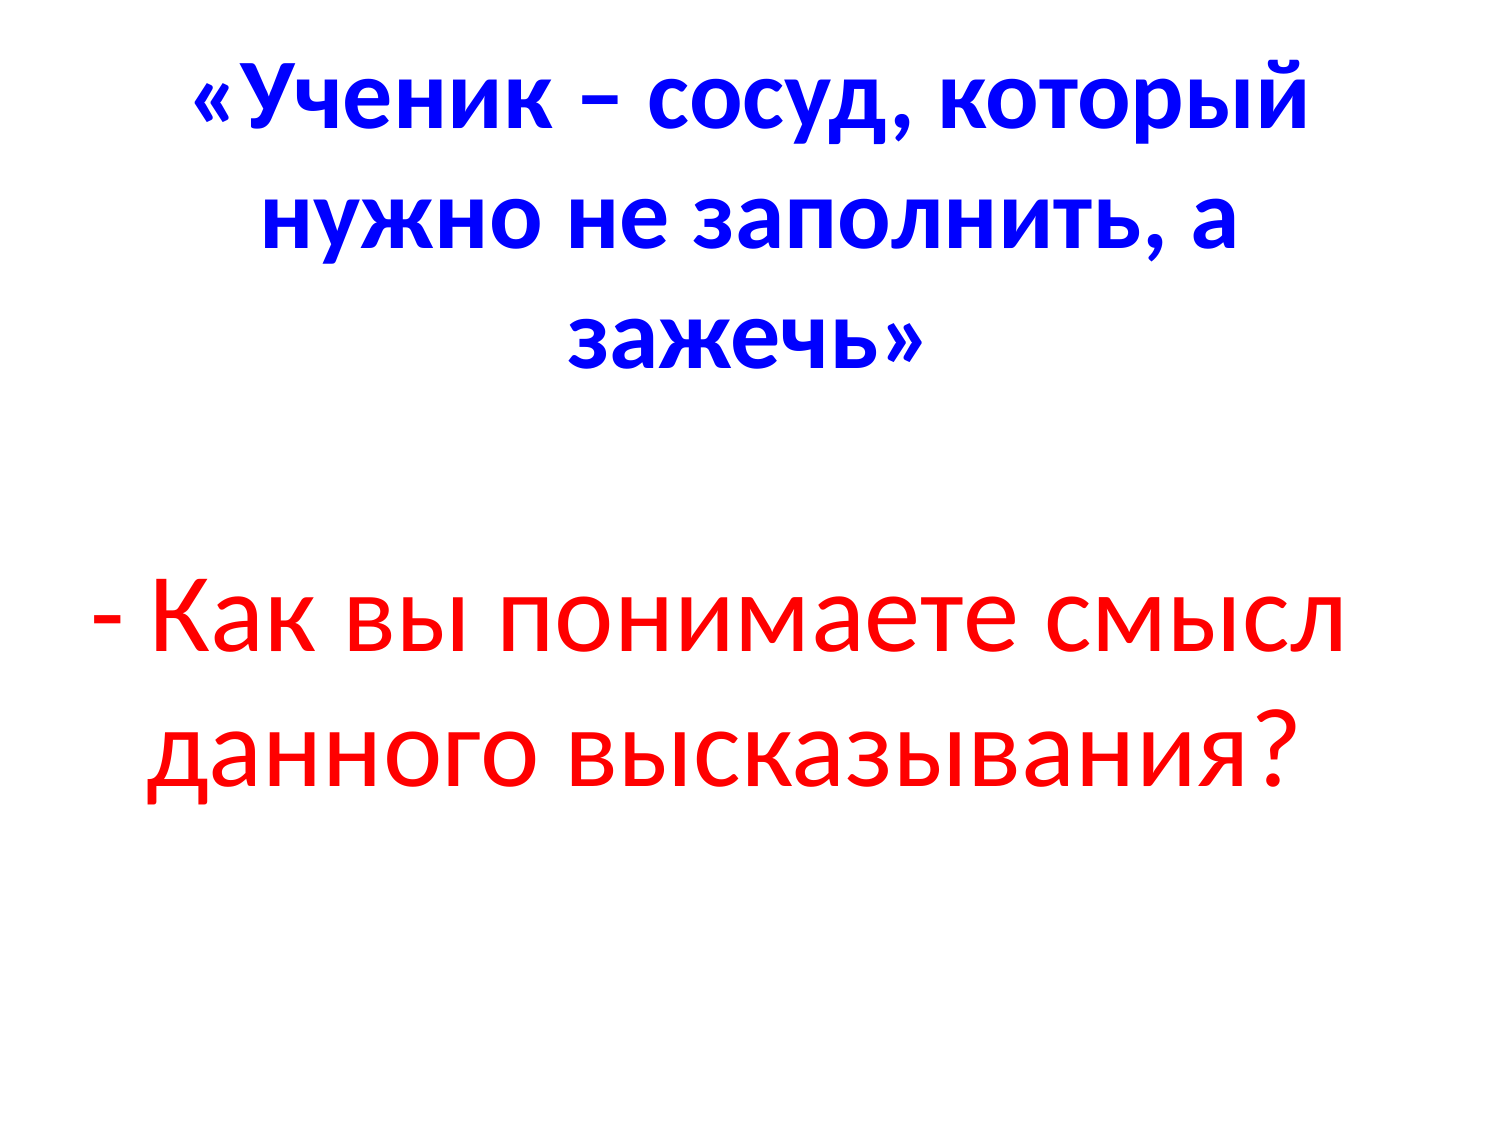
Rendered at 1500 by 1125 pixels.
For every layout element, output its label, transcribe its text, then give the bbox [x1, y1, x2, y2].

title «Ученик – сосуд, который нужно не заполнить, а зажечь» [75, 42, 1425, 373]
list - Как вы понимаете смысл данного высказывания? [75, 373, 1425, 1005]
